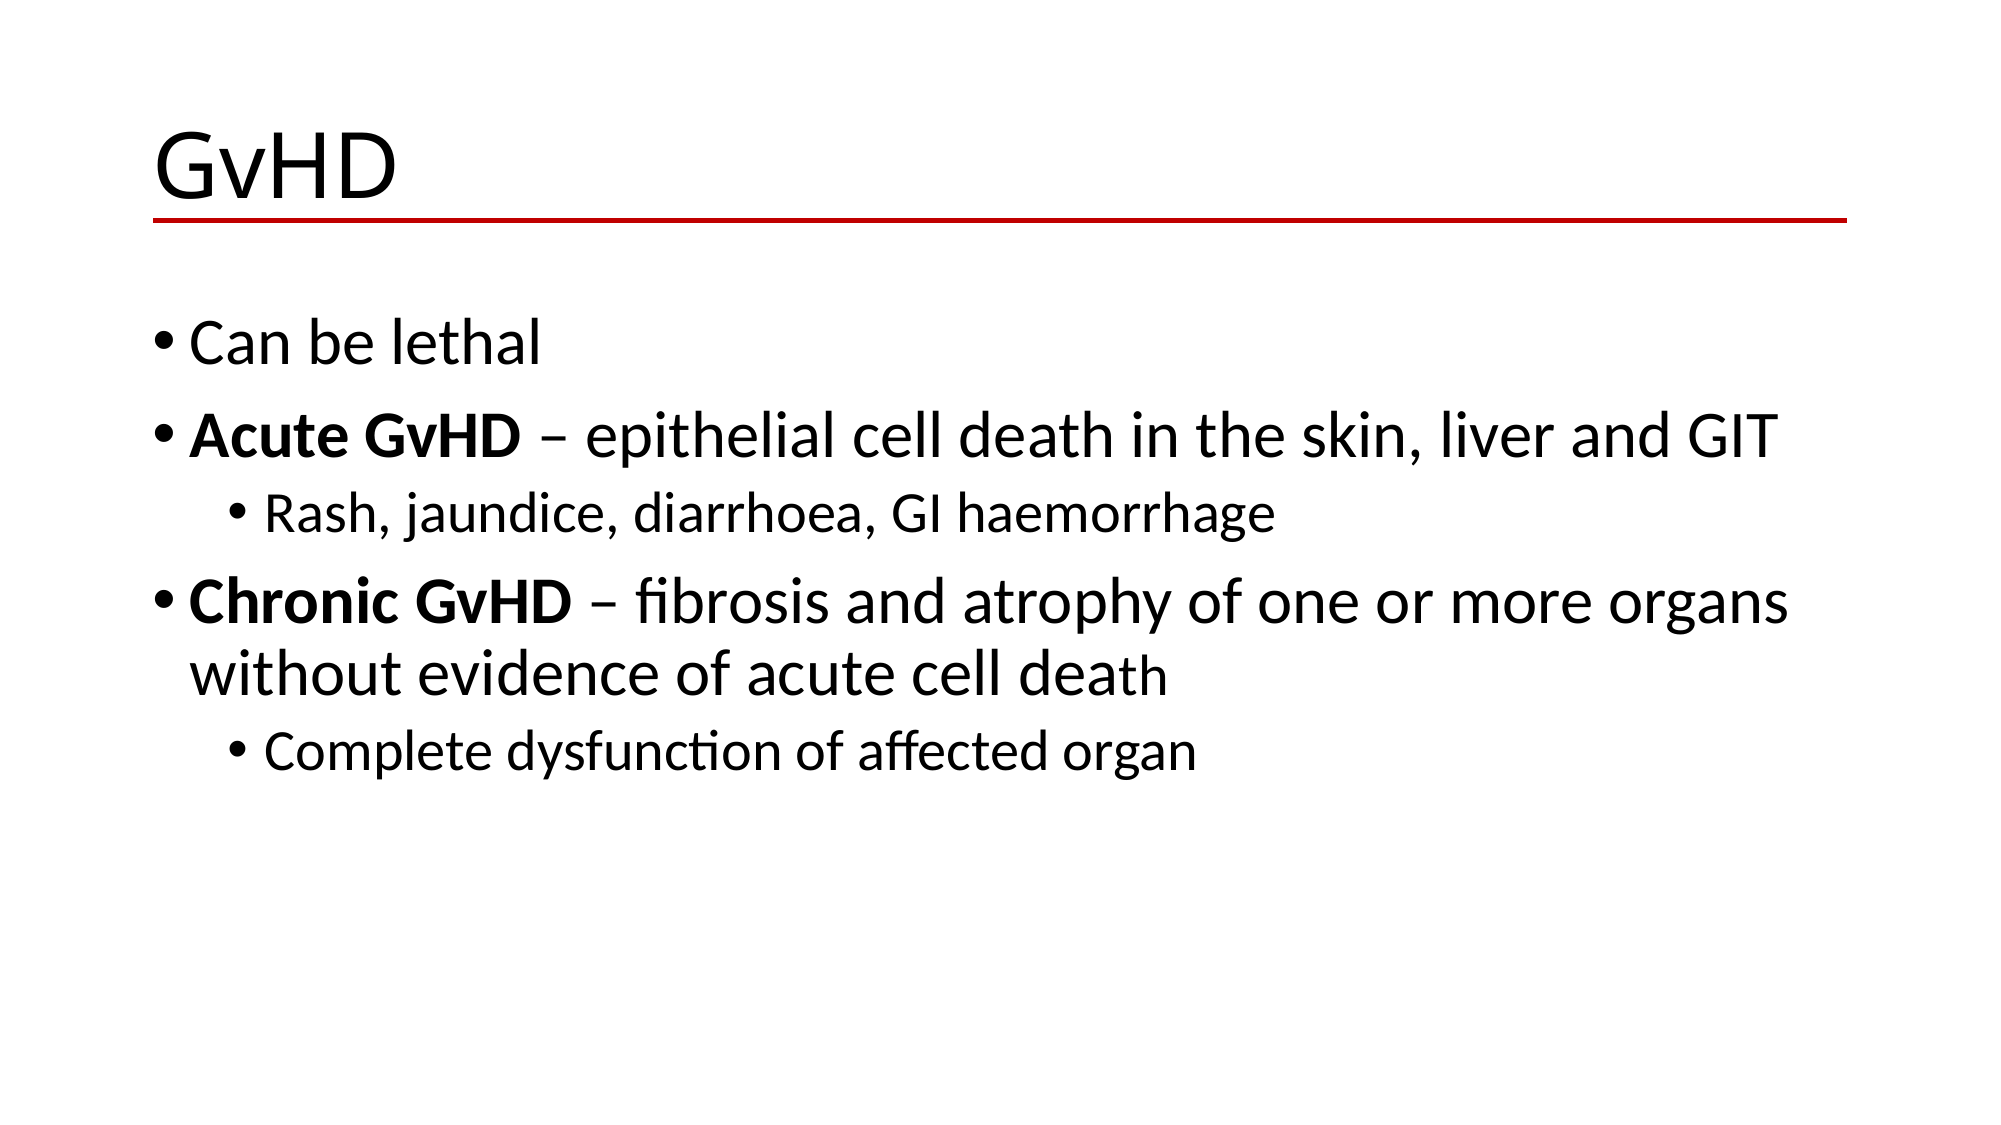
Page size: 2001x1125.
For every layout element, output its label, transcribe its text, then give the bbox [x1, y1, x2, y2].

list Can be lethal Acute GvHD – epithelial cell death in the skin, liver and GIT Rash, jaundice, diarrhoea, GI haemorrhage Chronic GvHD – fibrosis and atrophy of one or more organs without evidence of acute cell death Complete dysfunction of affected organ [137, 299, 1863, 1014]
title GvHD [137, 59, 1863, 278]
